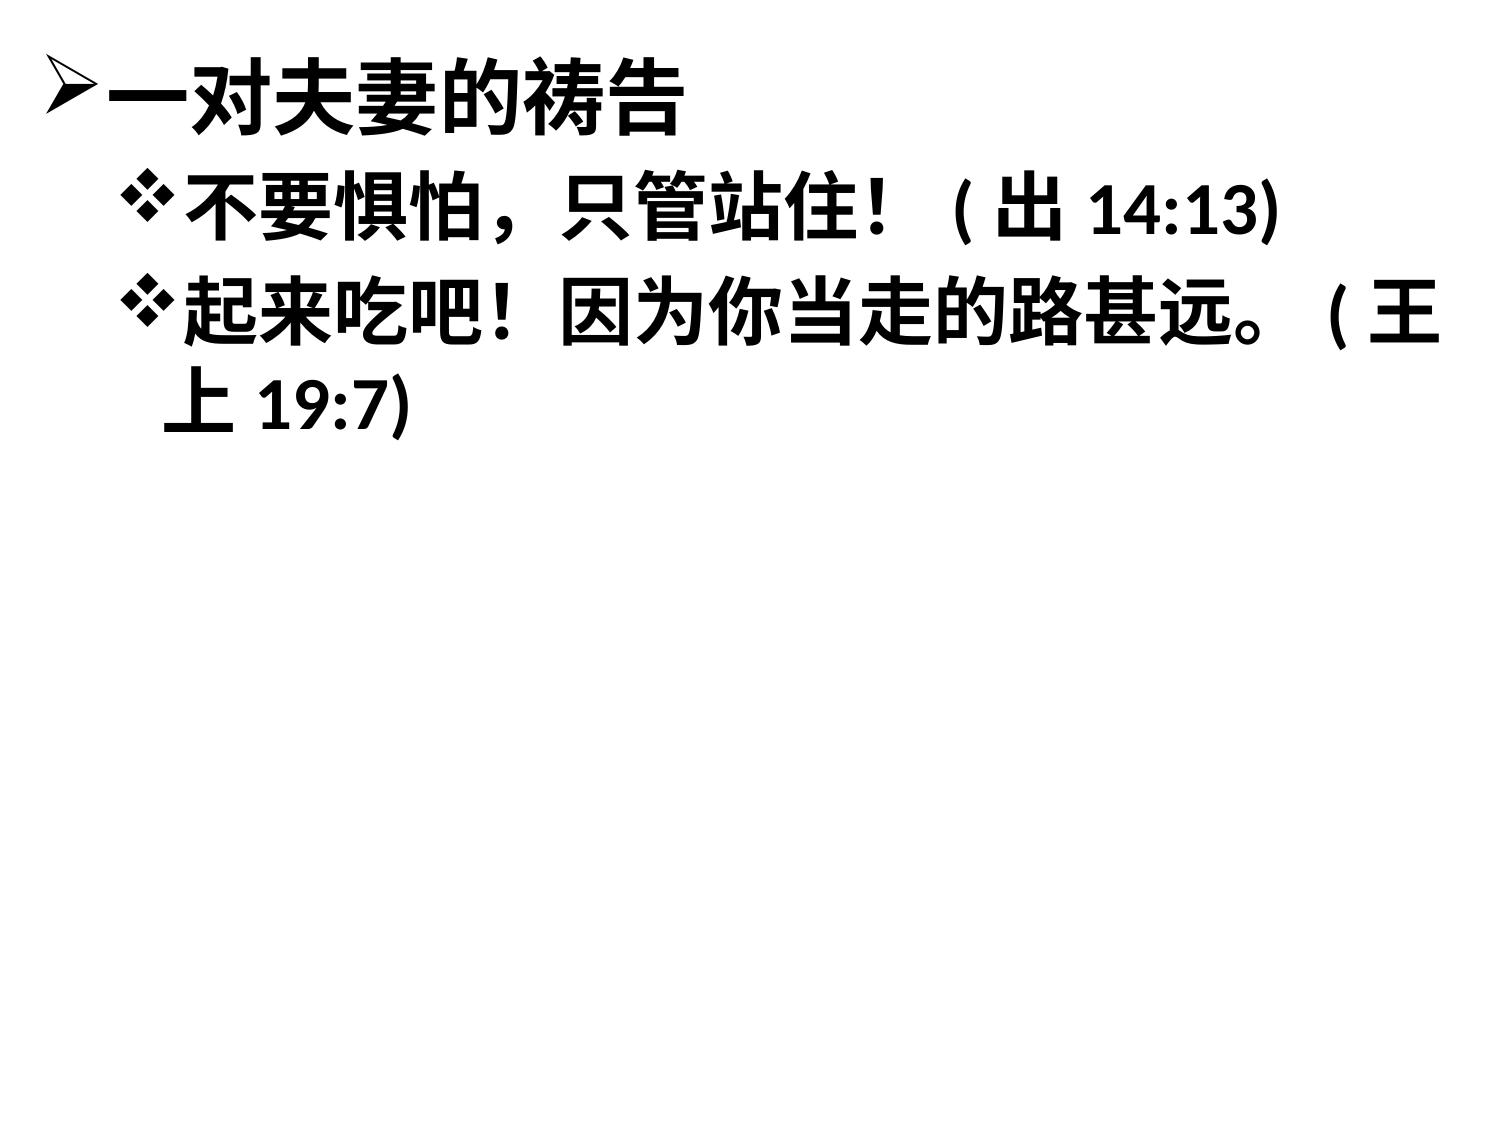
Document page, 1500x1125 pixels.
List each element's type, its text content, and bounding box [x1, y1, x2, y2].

list 一对夫妻的祷告 不要惧怕，只管站住！(出14:13) 起来吃吧！因为你当走的路甚远。(王上19:7) [24, 37, 1488, 1005]
